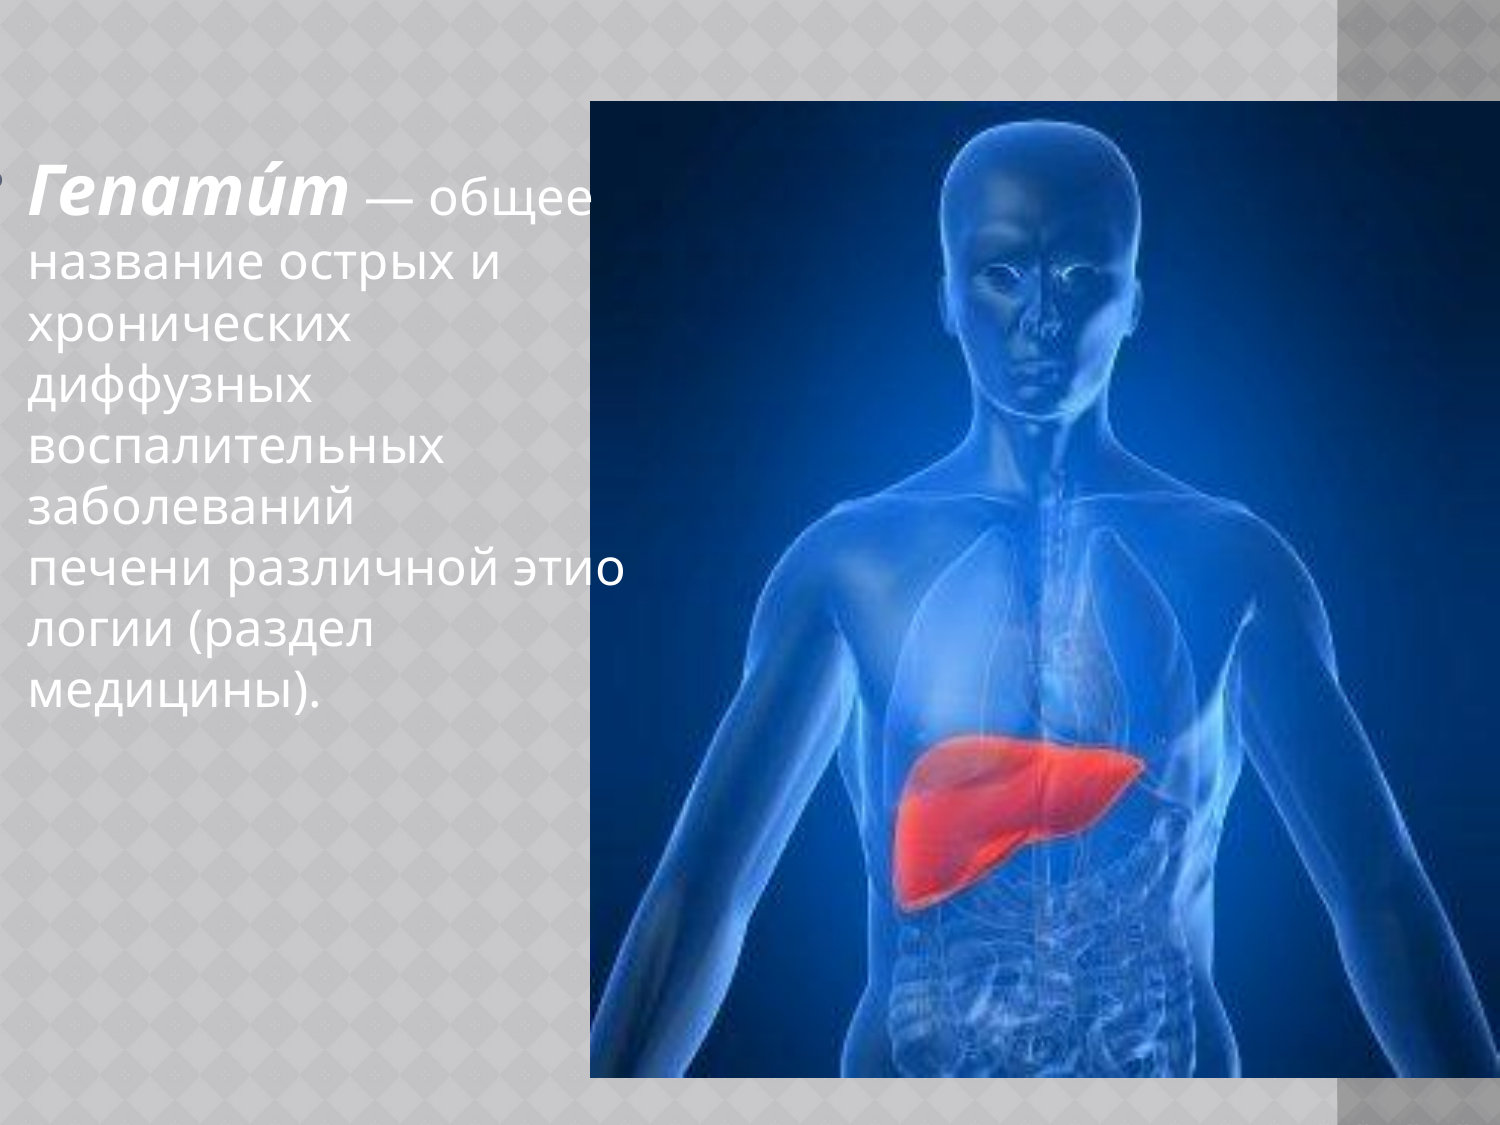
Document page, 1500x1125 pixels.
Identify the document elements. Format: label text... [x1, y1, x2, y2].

picture [589, 101, 1500, 1079]
list Гепати́т — общее название острых и хронических диффузных воспалительных заболеваний печени различной этиологии (раздел медицины). [0, 137, 584, 728]
